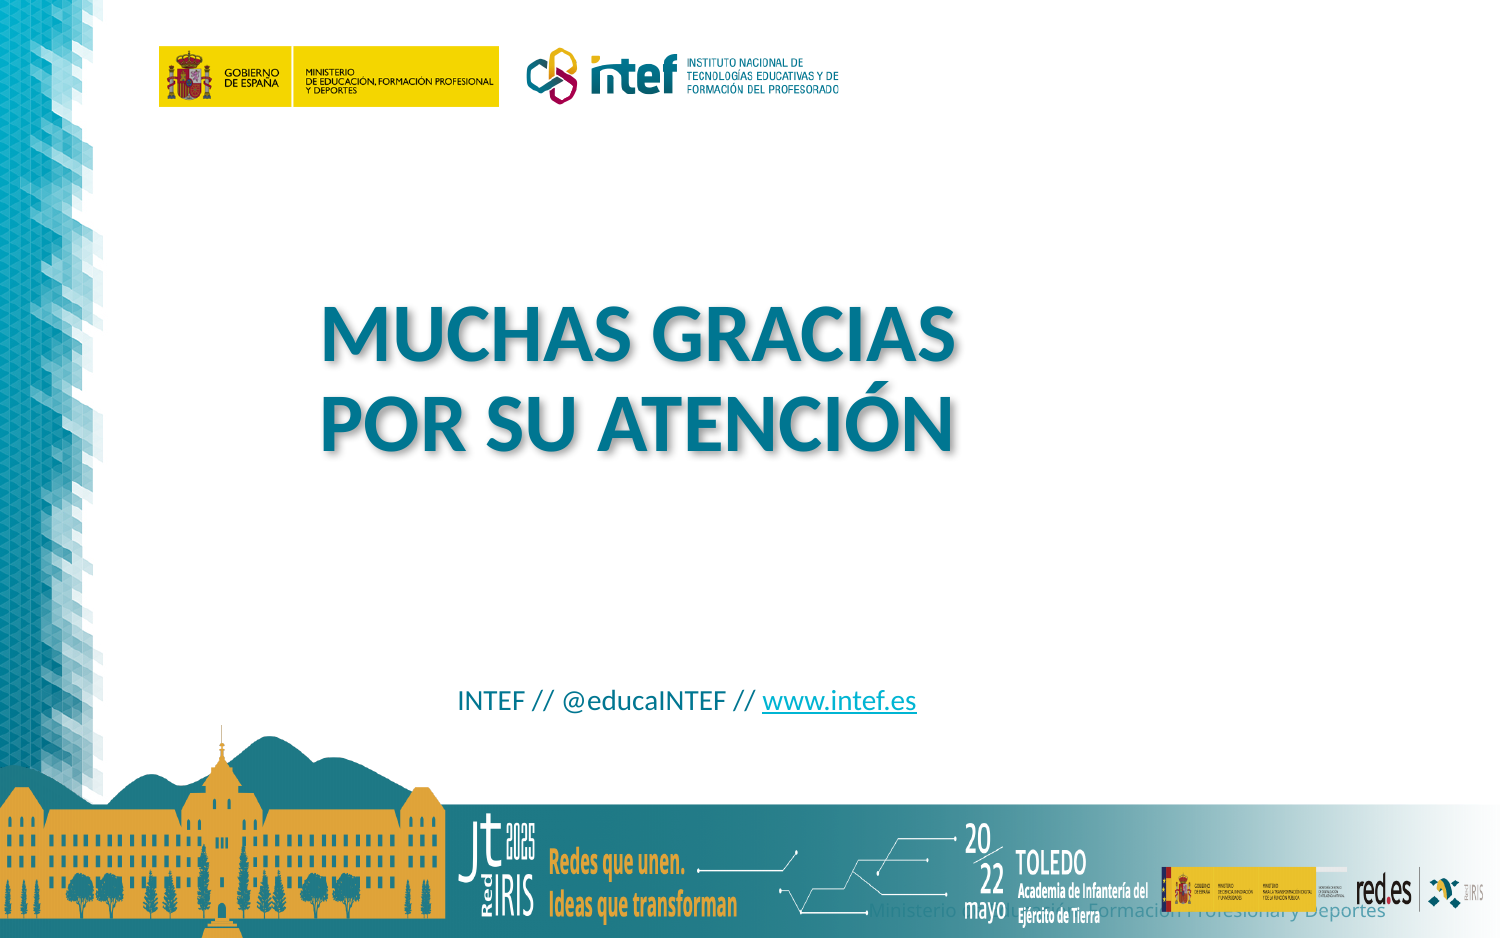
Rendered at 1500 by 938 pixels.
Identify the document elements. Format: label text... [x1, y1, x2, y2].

text_box INTEF // @educaINTEF // www.intef.es [442, 677, 988, 725]
picture [0, 0, 1500, 938]
text_box MUCHAS GRACIAS POR SU ATENCIÓN [304, 281, 1402, 561]
picture [526, 44, 839, 106]
picture [159, 46, 499, 107]
